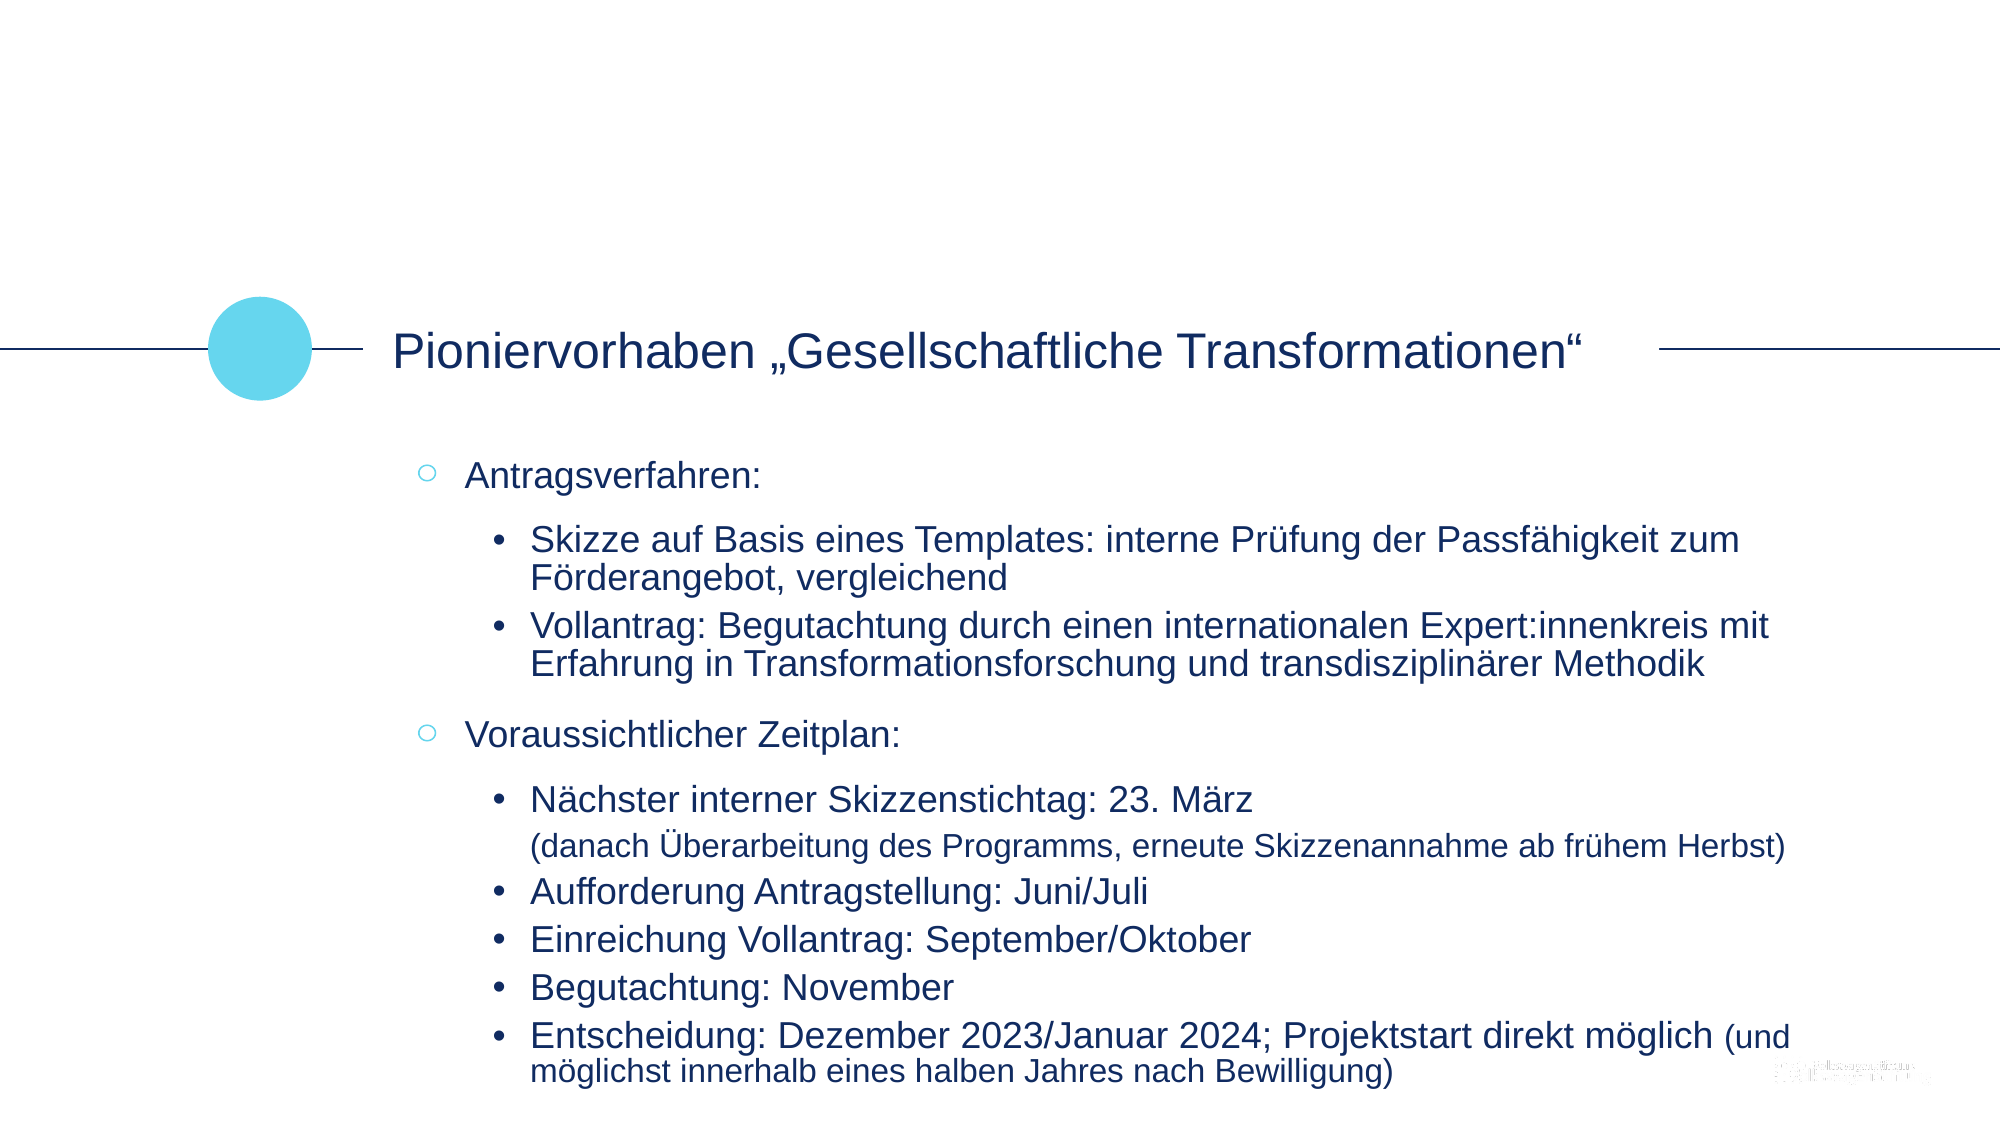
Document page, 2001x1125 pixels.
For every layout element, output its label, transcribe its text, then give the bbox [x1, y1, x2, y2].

list Pioniervorhaben „Gesellschaftliche Transformationen“ [363, 298, 1660, 408]
picture [417, 461, 445, 488]
list Antragsverfahren: Skizze auf Basis eines Templates: interne Prüfung der Passfähigkeit zum Förderangebot, vergleichend Vollantrag: Begutachtung durch einen internationalen Expert:innenkreis mit Erfahrung in Transformationsforschung und transdisziplinärer Methodik Voraussichtlicher Zeitplan: Nächster interner Skizzenstichtag: 23. März (danach Überarbeitung des Programms, erneute Skizzenannahme ab frühem Herbst) Aufforderung Antragstellung: Juni/Juli Einreichung Vollantrag: September/Oktober Begutachtung: November Entscheidung: Dezember 2023/Januar 2024; Projektstart direkt möglich (und möglichst innerhalb eines halben Jahres nach Bewilligung) [388, 450, 1807, 1114]
picture [417, 721, 445, 748]
picture [1807, 1055, 1931, 1101]
